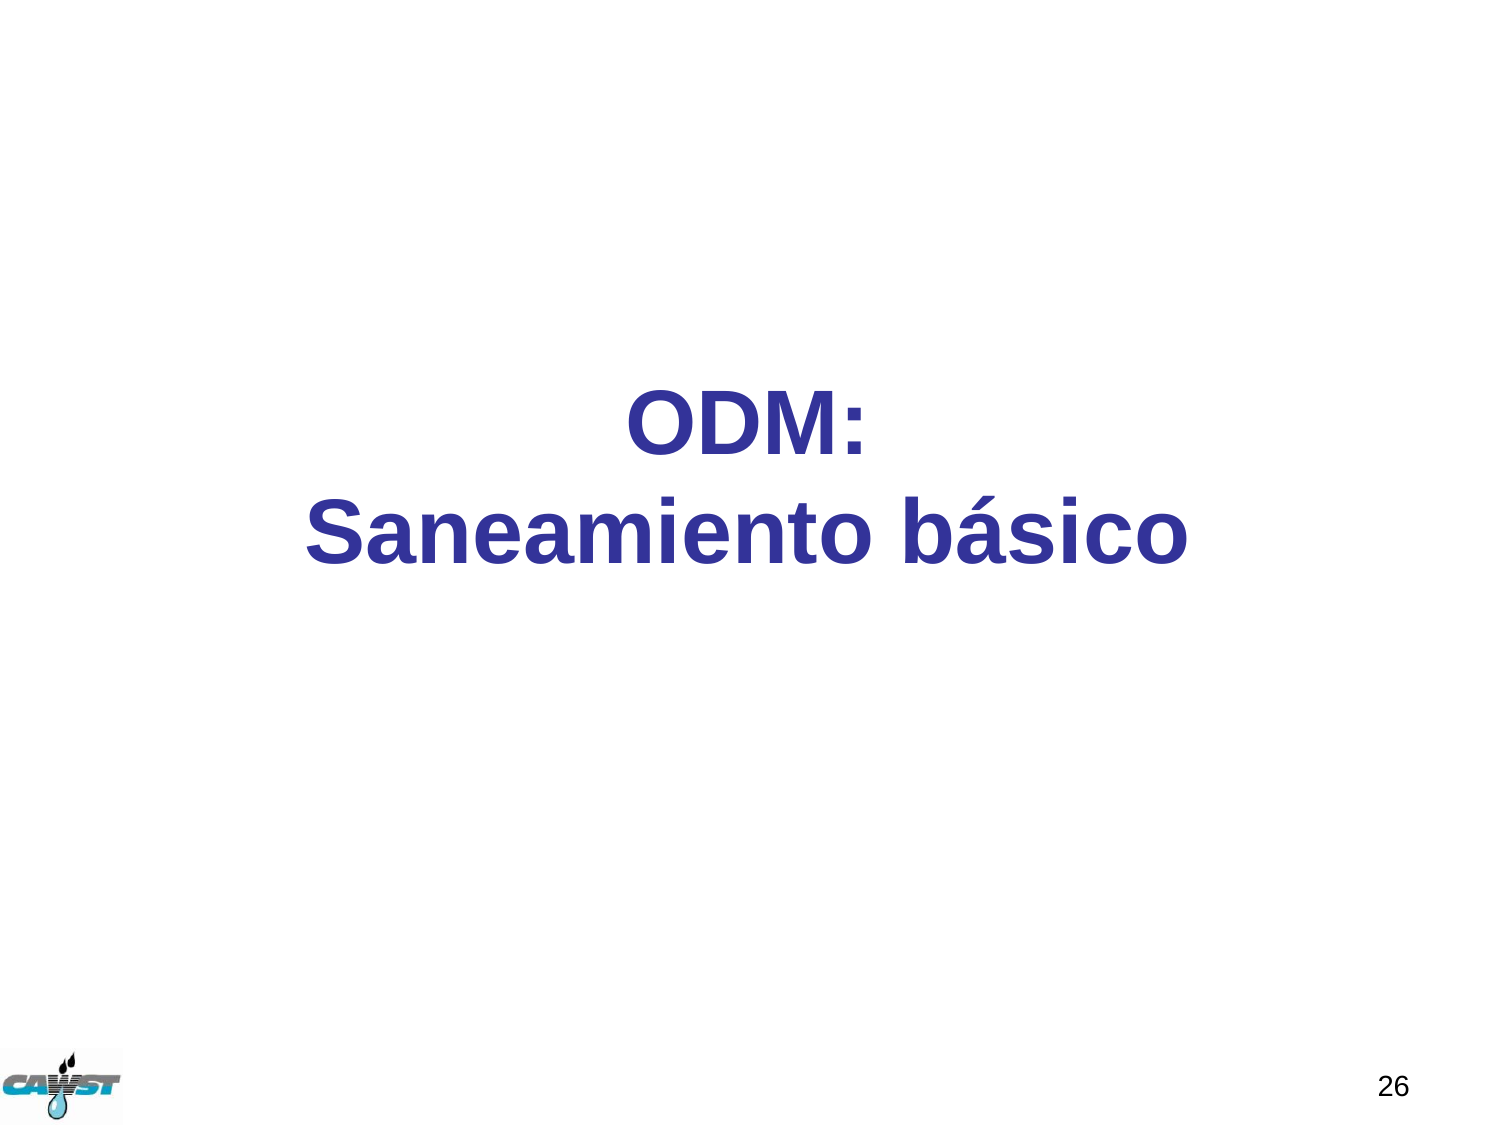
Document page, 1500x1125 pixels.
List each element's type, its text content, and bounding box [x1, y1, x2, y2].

picture [0, 1048, 123, 1125]
slide_number 26 [1355, 1059, 1426, 1103]
title ODM: Saneamiento básico [72, 378, 1423, 567]
